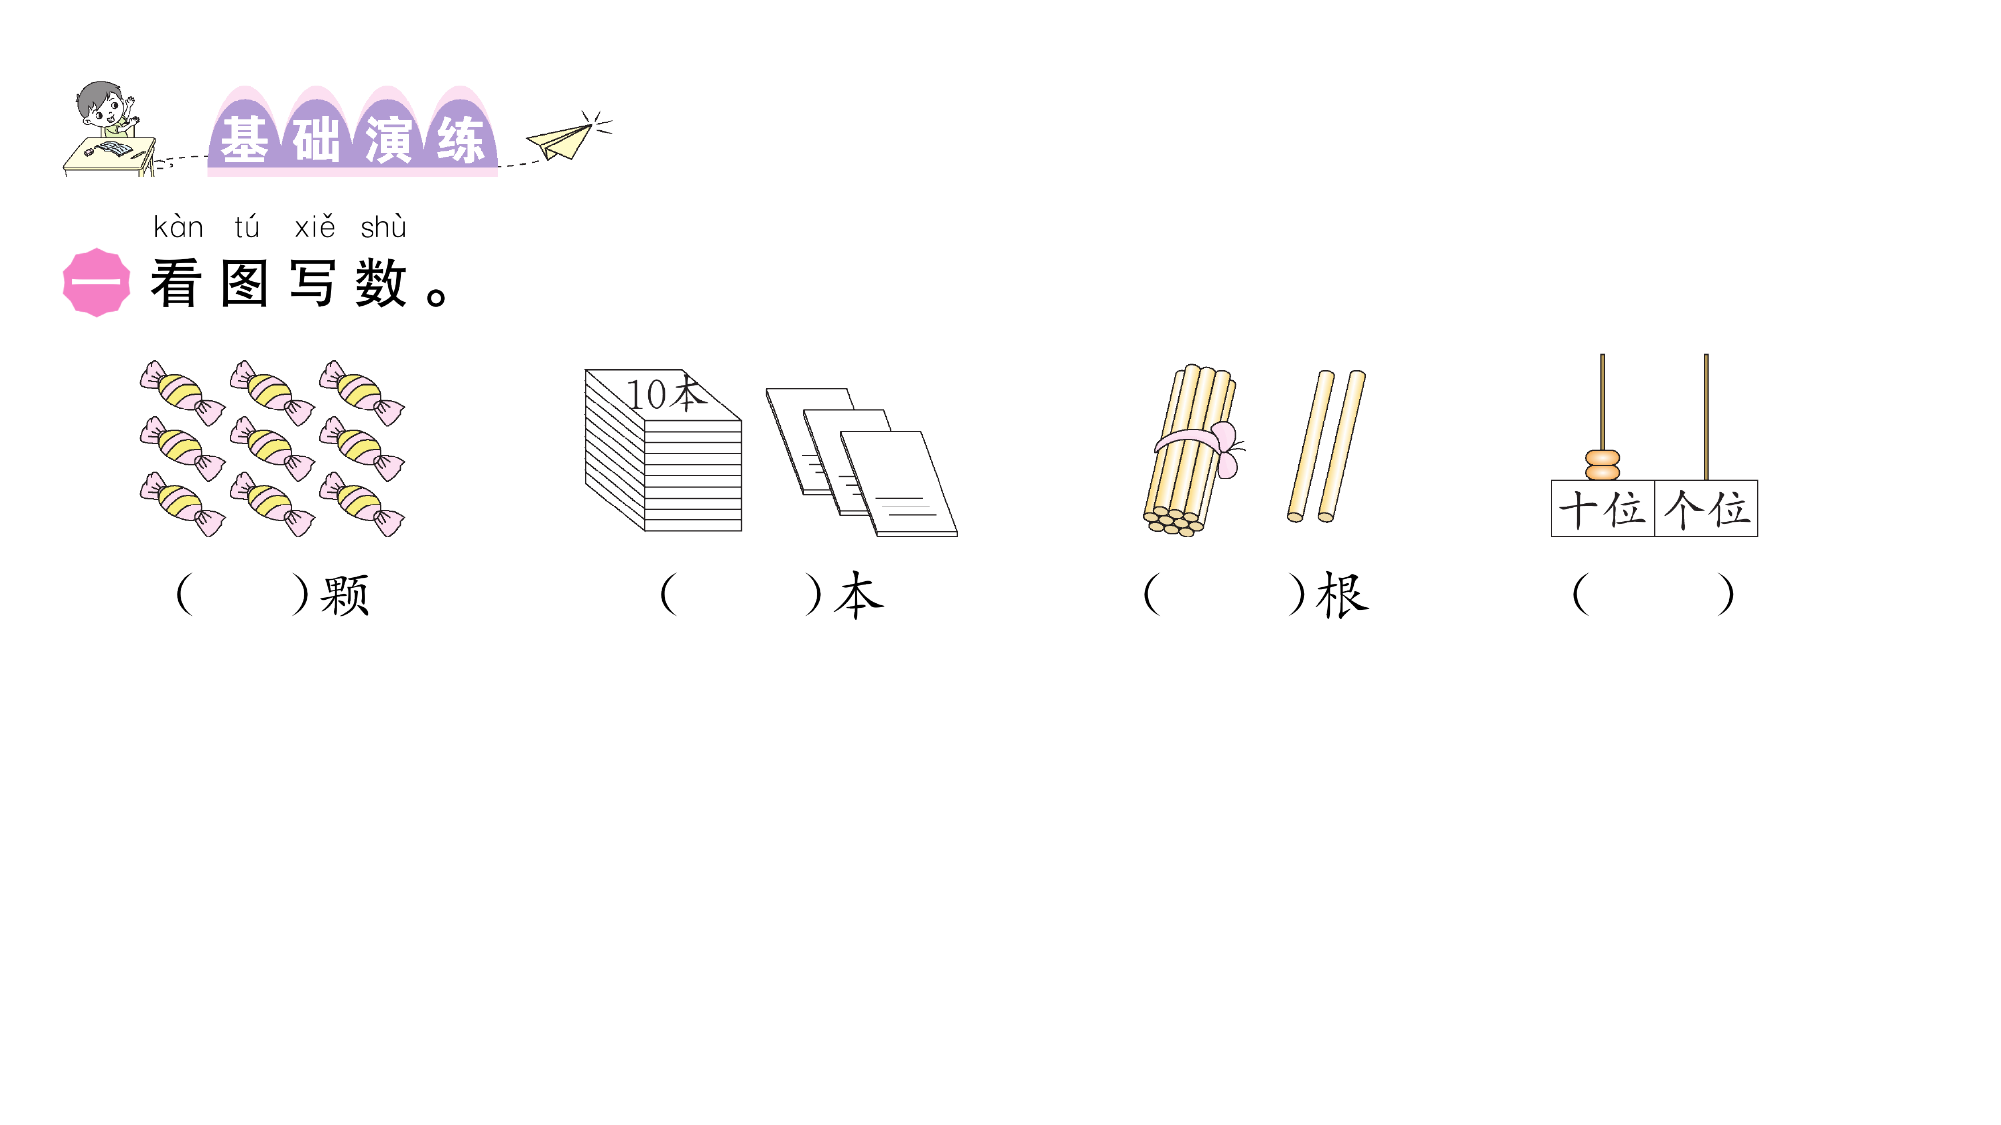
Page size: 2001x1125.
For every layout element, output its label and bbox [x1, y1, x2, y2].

picture [58, 58, 1949, 650]
